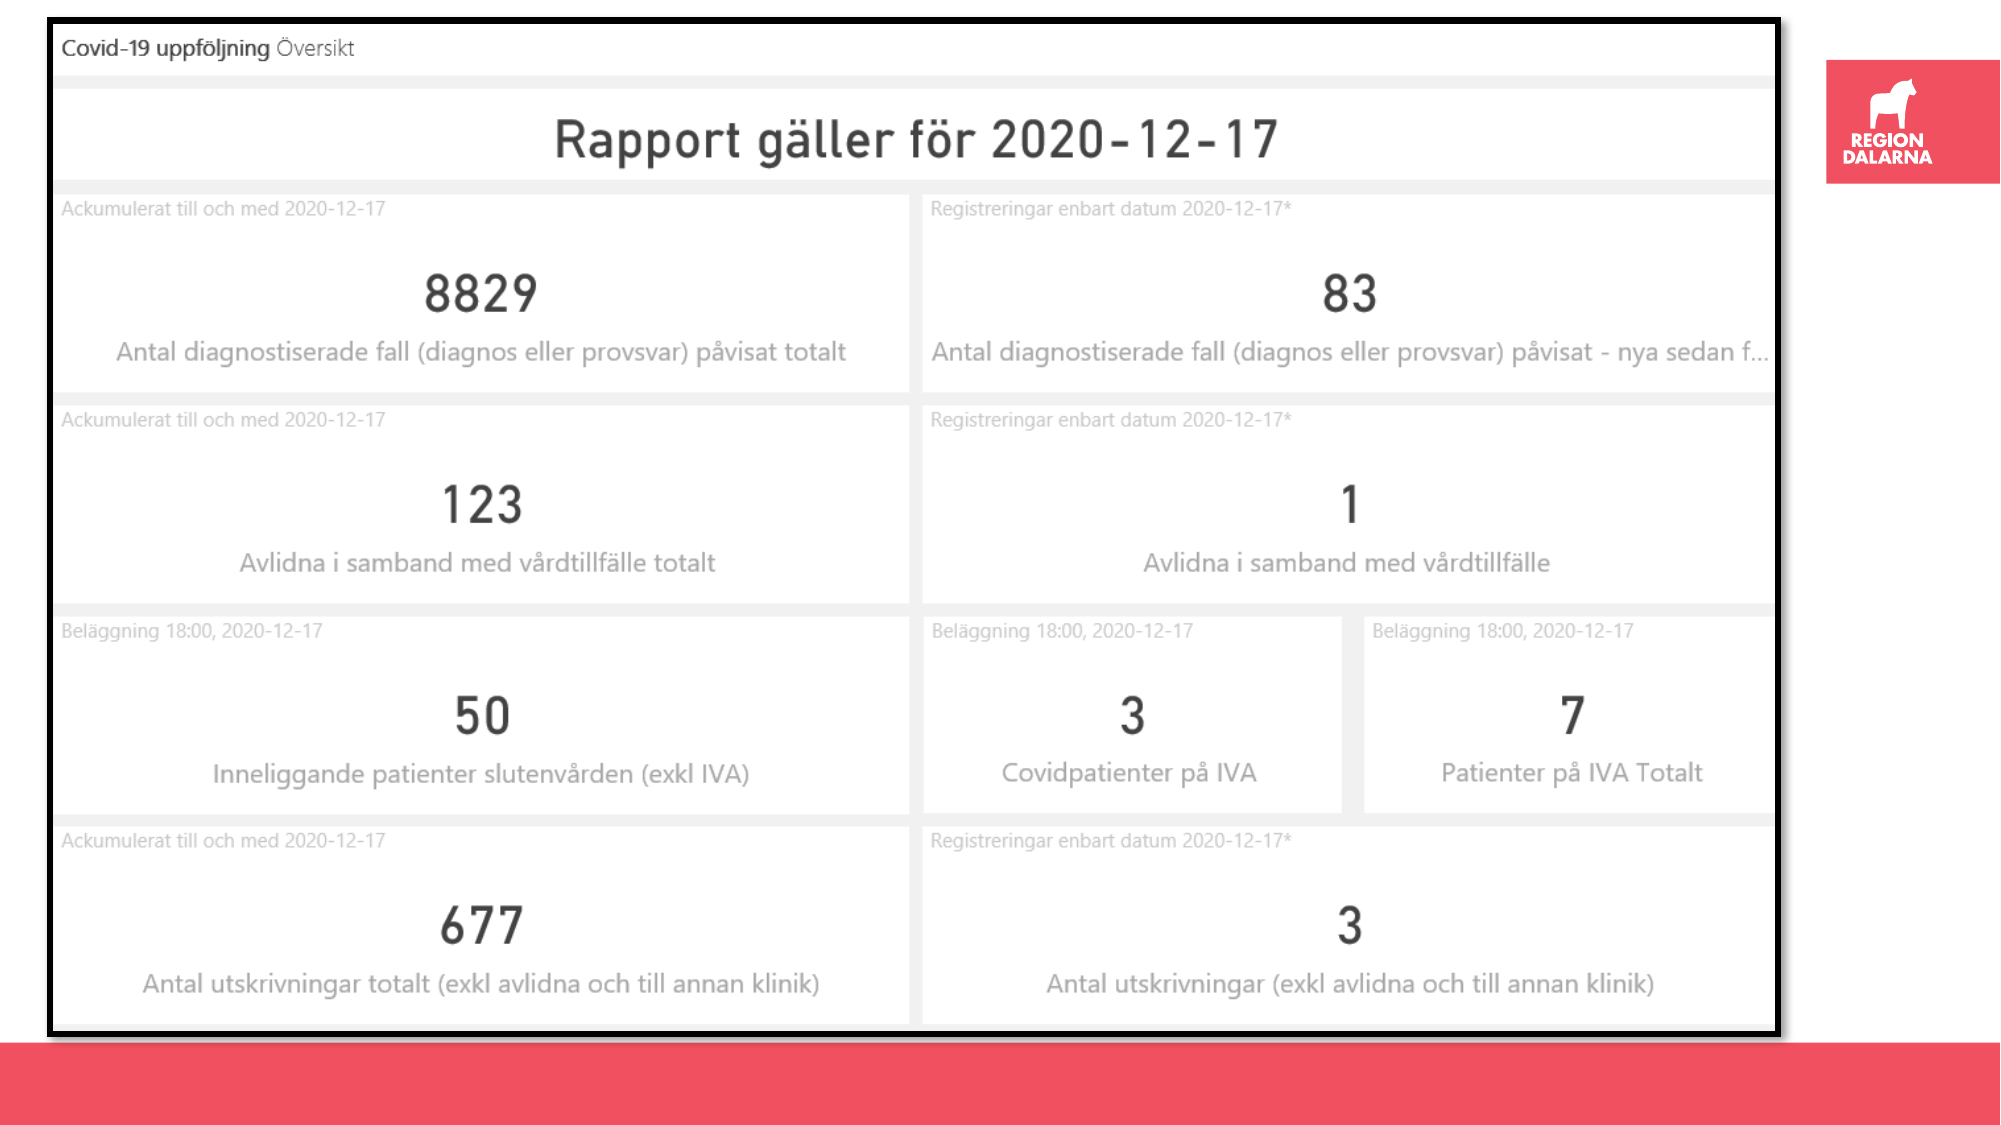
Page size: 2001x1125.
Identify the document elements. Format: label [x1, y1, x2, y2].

picture [52, 23, 1776, 1031]
